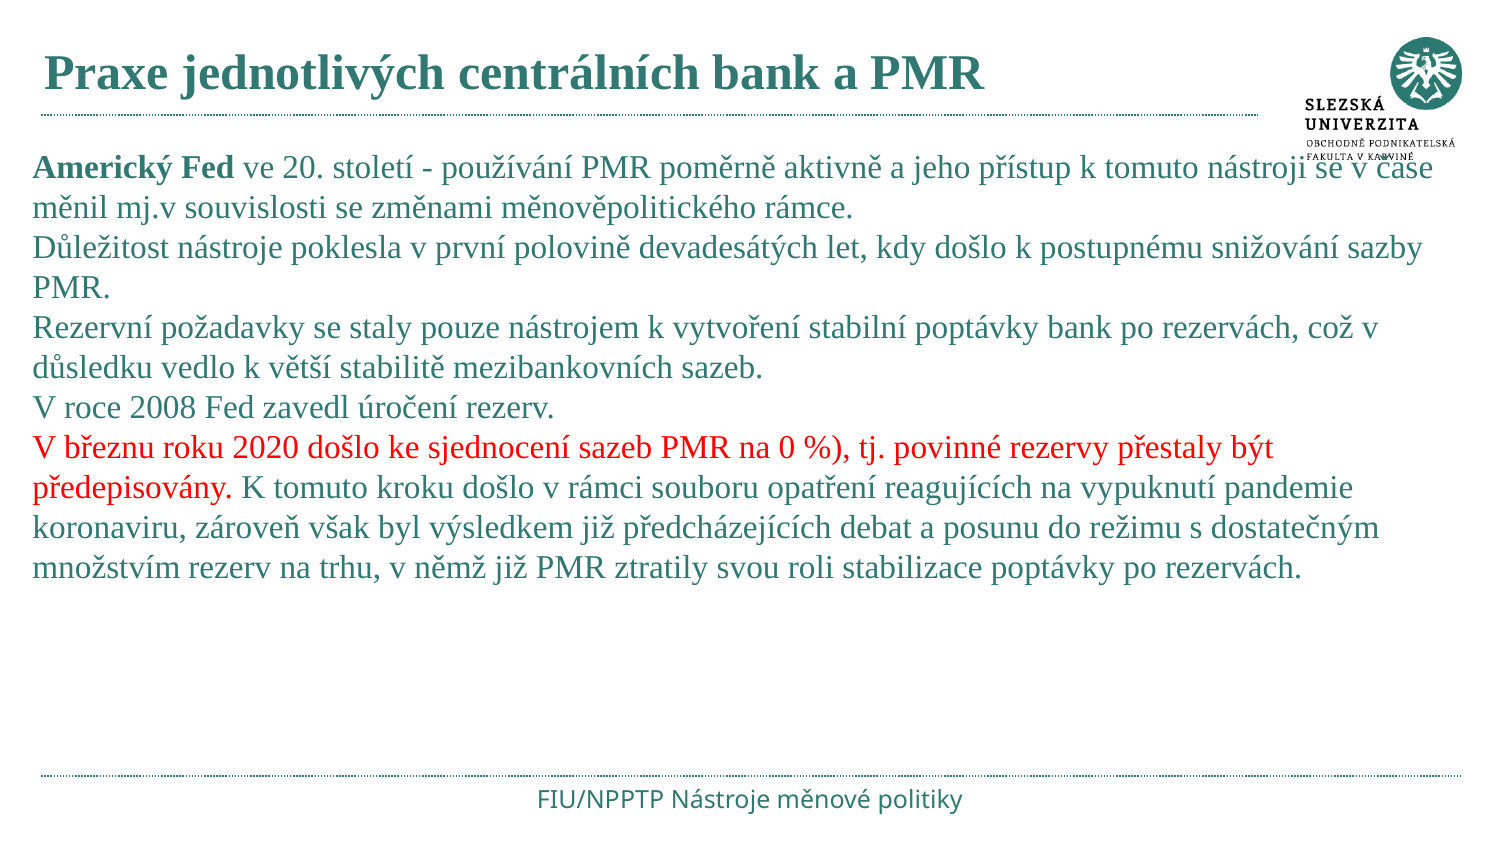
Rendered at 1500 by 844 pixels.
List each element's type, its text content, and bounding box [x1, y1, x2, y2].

picture [1305, 37, 1462, 138]
title Praxe jednotlivých centrálních bank a PMR [29, 32, 1093, 116]
list Americký Fed ve 20. století - používání PMR poměrně aktivně a jeho přístup k tomuto nástroji se v čase měnil mj.v souvislosti se změnami měnověpolitického rámce. Důležitost nástroje poklesla v první polovině devadesátých let, kdy došlo k postupnému snižování sazby PMR. Rezervní požadavky se staly pouze nástrojem k vytvoření stabilní poptávky bank po rezervách, což v důsledku vedlo k větší stabilitě mezibankovních sazeb. V roce 2008 Fed zavedl úročení rezerv. V březnu roku 2020 došlo ke sjednocení sazeb PMR na 0 %), tj. povinné rezervy přestaly být předepisovány. K tomuto kroku došlo v rámci souboru opatření reagujících na vypuknutí pandemie koronaviru, zároveň však byl výsledkem již předcházejících debat a posunu do režimu s dostatečným množstvím rezerv na trhu, v němž již PMR ztratily svou roli stabilizace poptávky po rezervách. [17, 138, 1471, 741]
text_box FIU/NPPTP Nástroje měnové politiky [47, 776, 1453, 824]
